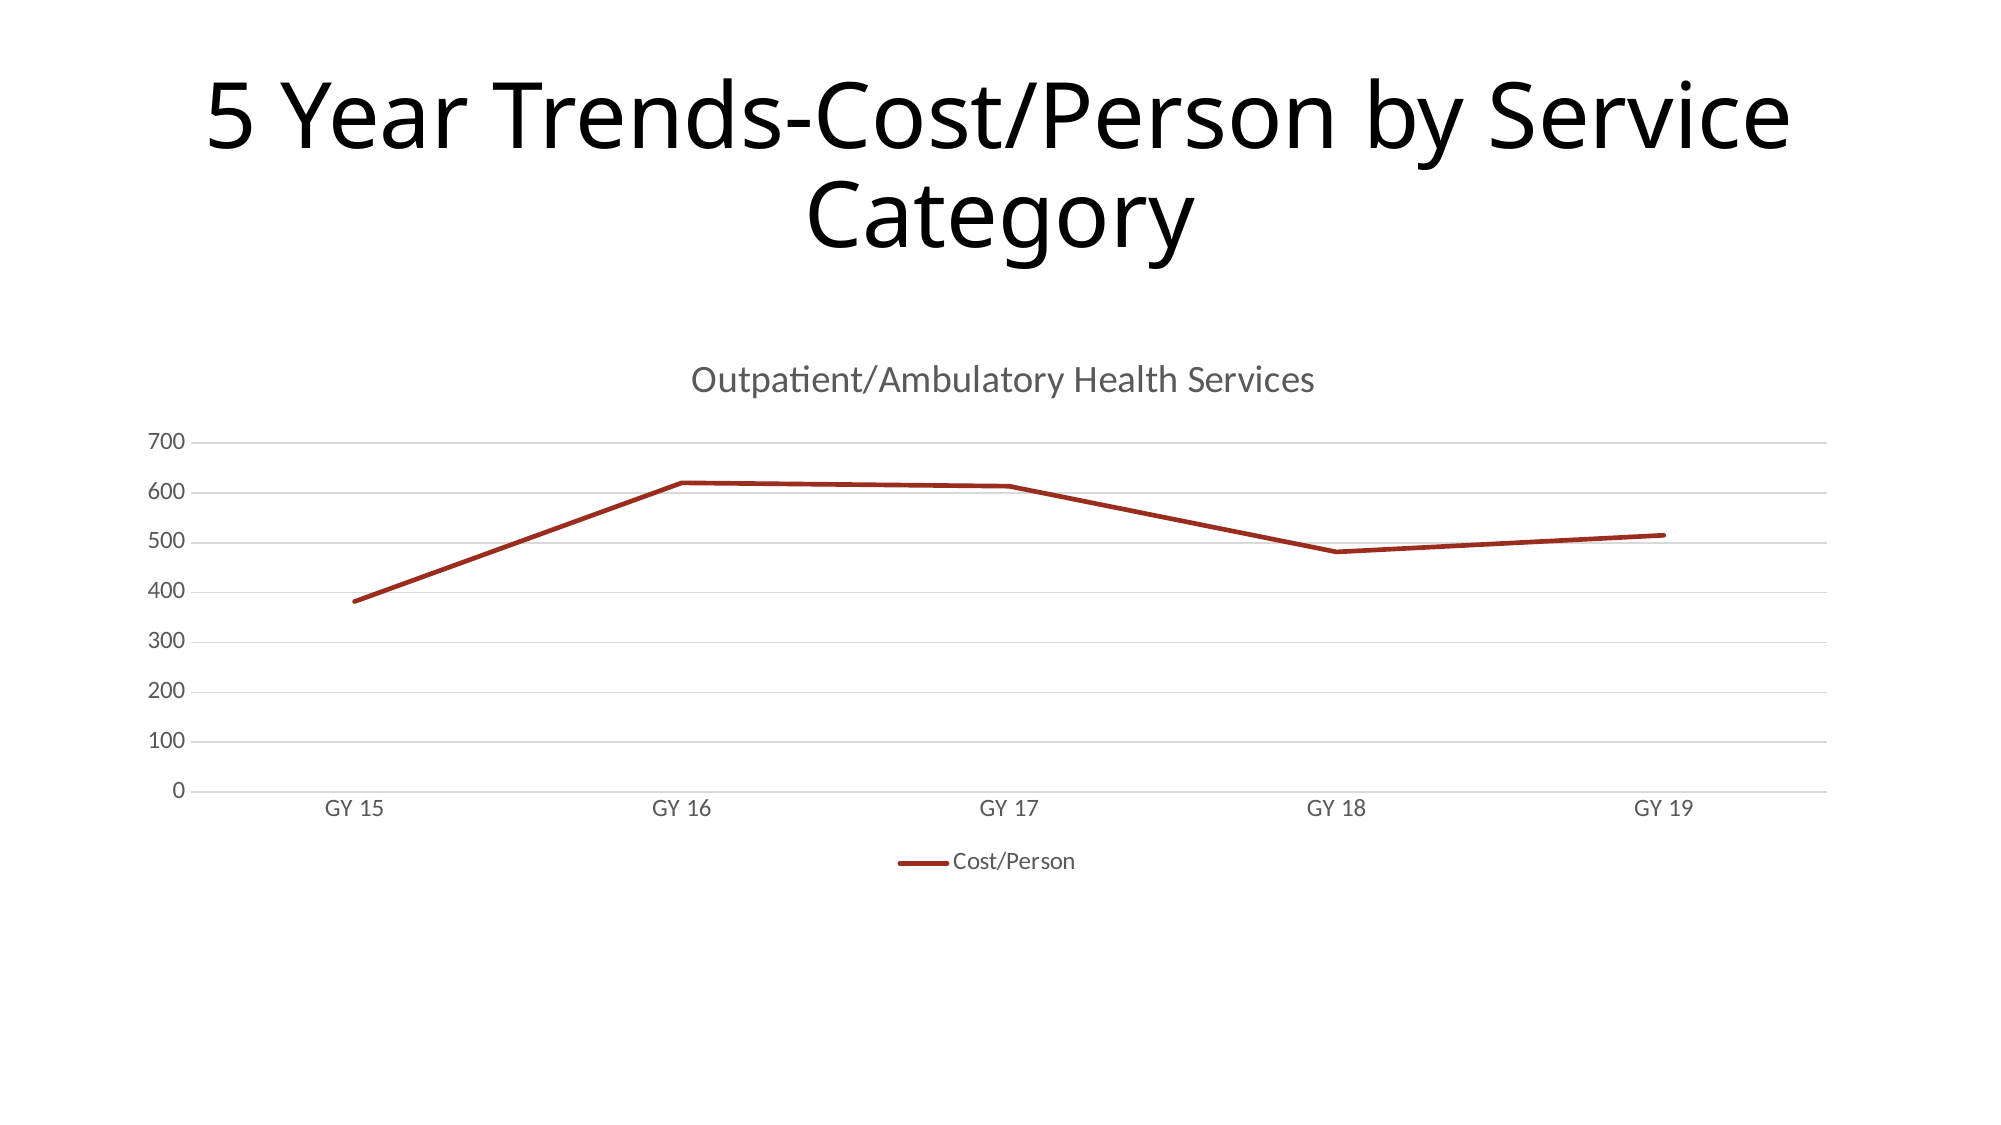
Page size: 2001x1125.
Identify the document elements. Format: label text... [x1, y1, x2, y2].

chart [112, 338, 1863, 882]
title 5 Year Trends-Cost/Person by Service Category [137, 59, 1863, 278]
